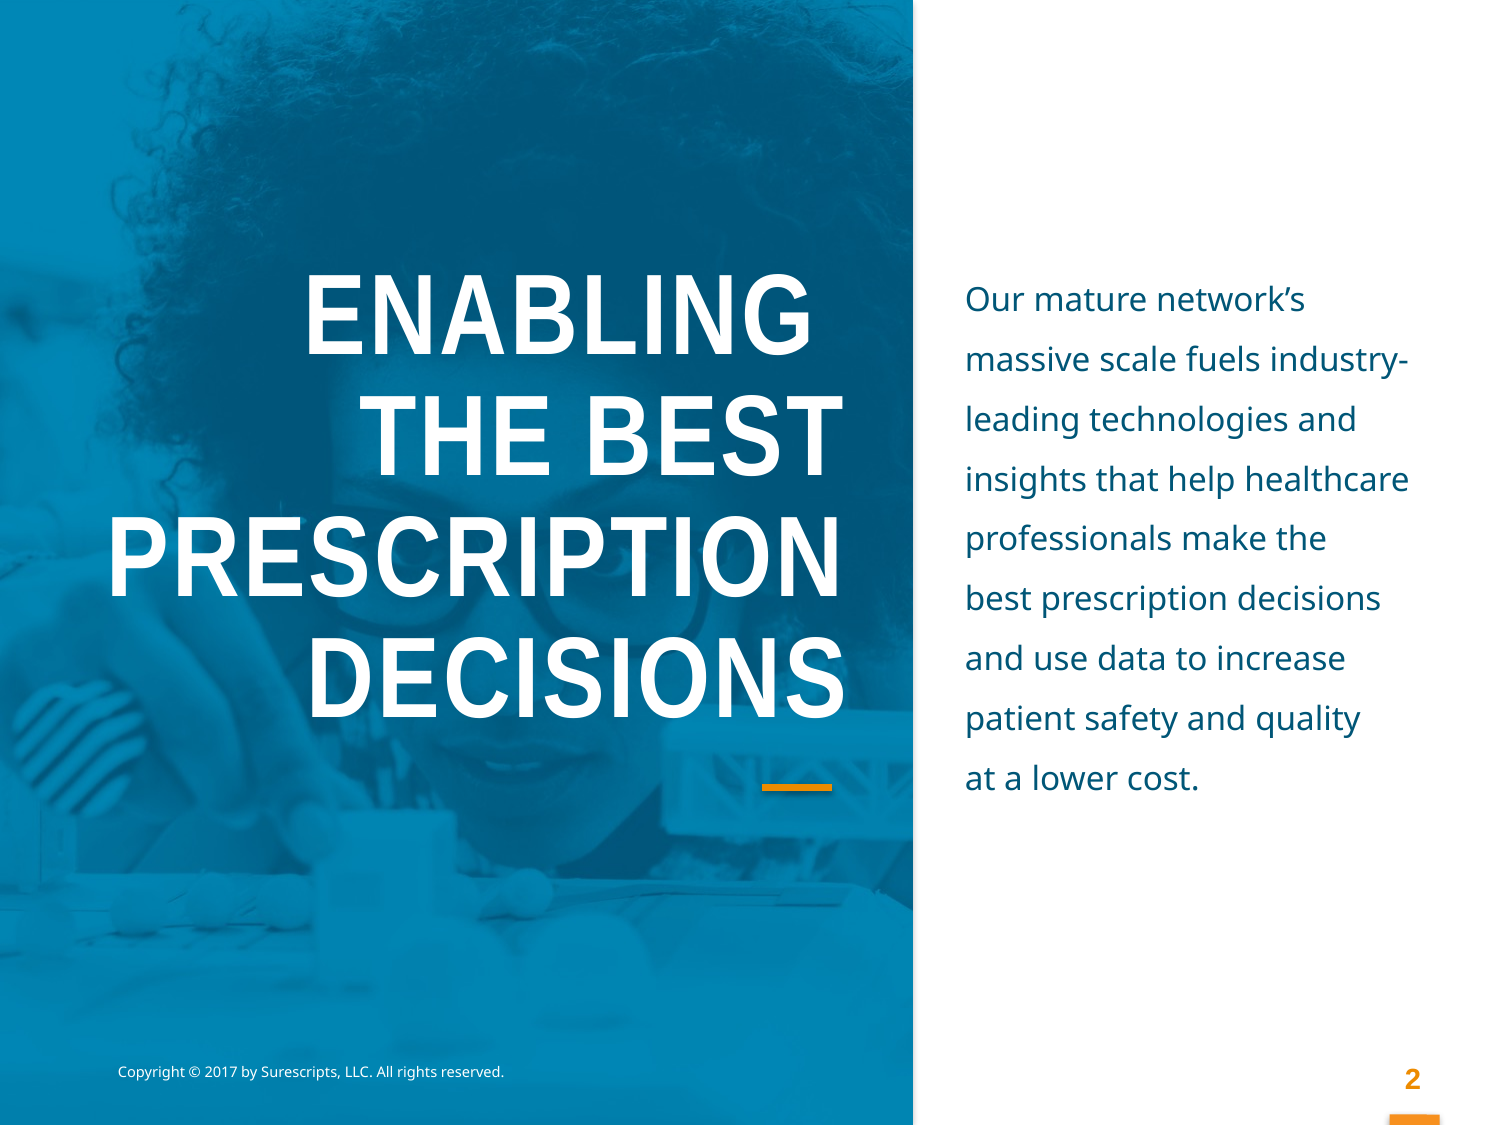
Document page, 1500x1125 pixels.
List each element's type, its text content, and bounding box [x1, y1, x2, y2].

text_box Our mature network’s massive scale fuels industry-leading technologies and insights that help healthcare professionals make the best prescription decisions and use data to increase patient safety and quality at a lower cost. [950, 250, 1450, 805]
picture [615, 639, 627, 716]
picture [720, 639, 774, 716]
picture [313, 639, 369, 716]
picture [641, 638, 706, 718]
picture [179, 518, 236, 595]
picture [310, 276, 361, 353]
picture [426, 397, 480, 474]
picture [612, 518, 666, 595]
picture [724, 396, 778, 476]
picture [113, 518, 165, 595]
picture [546, 638, 600, 718]
picture [522, 518, 534, 595]
picture [551, 518, 603, 595]
picture [517, 276, 573, 353]
picture [378, 517, 438, 597]
text_box Copyright © 2017 by Surescripts, LLC. All rights reserved. [916, 1019, 1450, 1080]
picture [384, 639, 435, 716]
picture [591, 397, 647, 474]
picture [782, 518, 836, 595]
picture [588, 276, 635, 353]
picture [520, 639, 532, 716]
picture [648, 276, 660, 353]
picture [451, 518, 508, 595]
picture [677, 518, 689, 595]
picture [677, 276, 731, 353]
picture [788, 638, 842, 718]
picture [312, 517, 366, 597]
picture [788, 397, 842, 474]
picture [361, 397, 415, 474]
picture [662, 397, 713, 474]
picture [376, 276, 430, 353]
picture [250, 518, 301, 595]
picture [443, 276, 503, 353]
picture [497, 397, 548, 474]
picture [703, 517, 768, 597]
picture [447, 638, 507, 718]
picture [745, 275, 808, 355]
